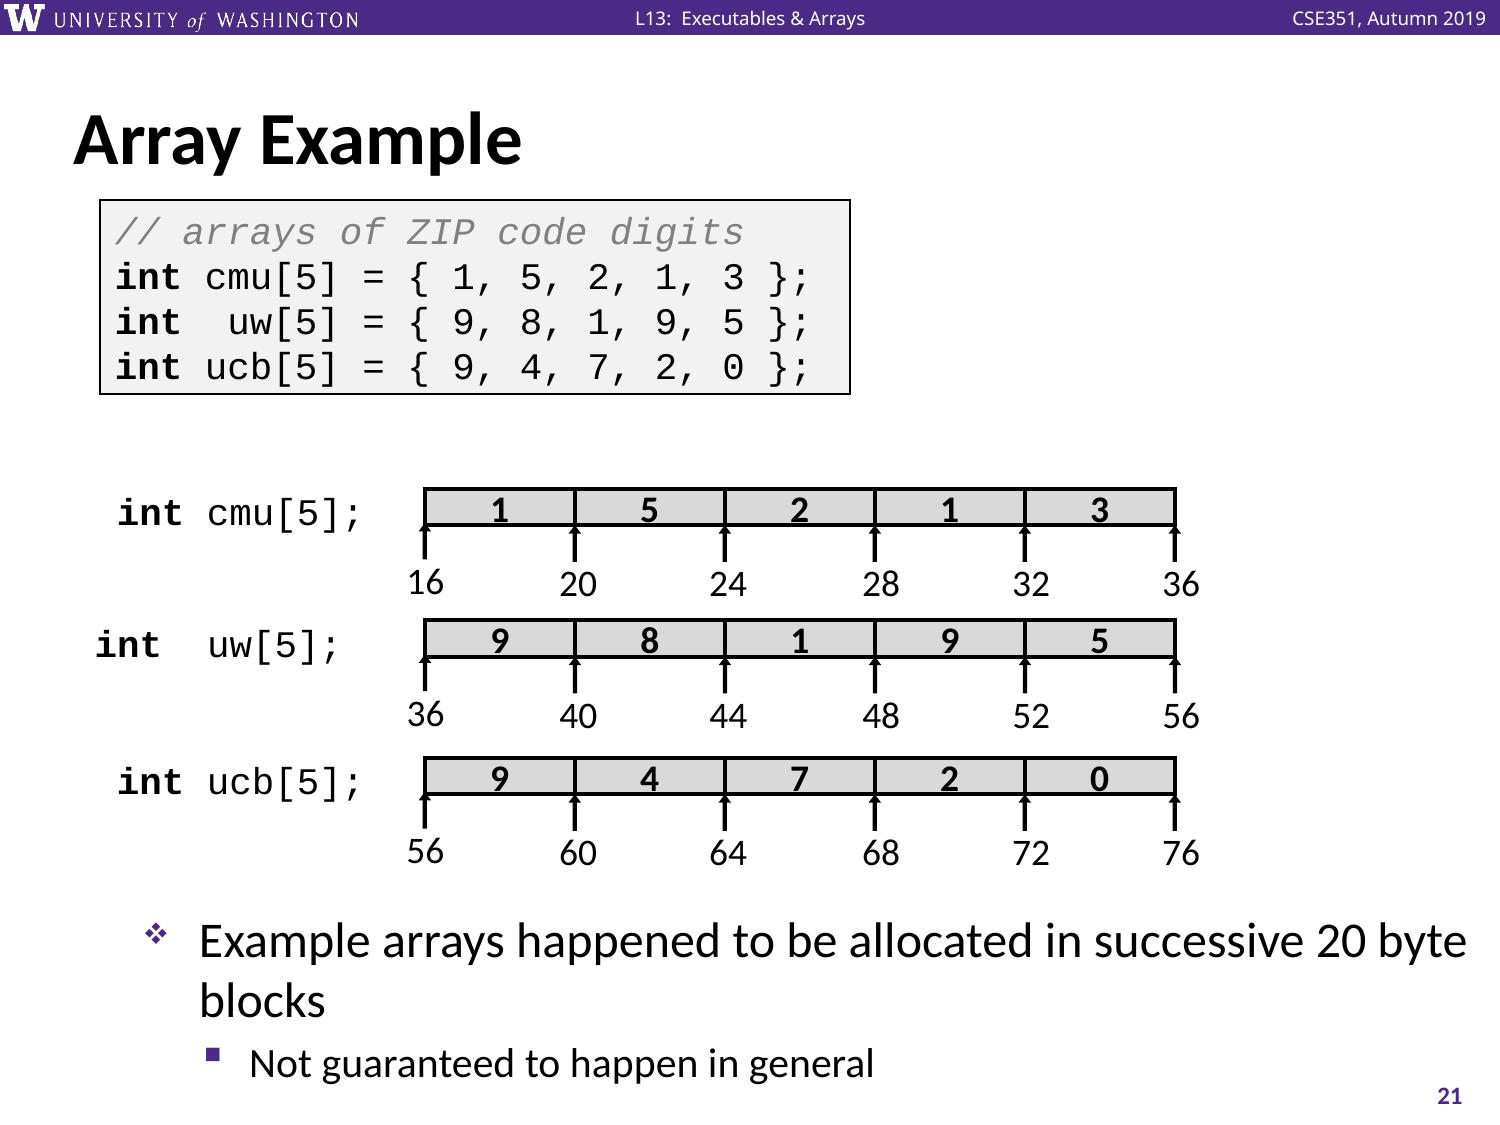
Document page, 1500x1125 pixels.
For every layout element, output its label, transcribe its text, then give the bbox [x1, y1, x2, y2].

title Array Example [58, 71, 1438, 198]
list Example arrays happened to be allocated in successive 20 byte blocks Not guaranteed to happen in general [127, 899, 1500, 1096]
text_box int ucb[5]; [12, 749, 380, 810]
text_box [370, 488, 1263, 613]
picture [4, 4, 358, 32]
text_box // arrays of ZIP code digits int cmu[5] = { 1, 5, 2, 1, 3 }; int uw[5] = { 9, 8, 1, 9, 5 }; int ucb[5] = { 9, 4, 7, 2, 0 }; [99, 199, 850, 395]
text_box int cmu[5]; [12, 480, 380, 541]
text_box int uw[5]; [12, 612, 367, 673]
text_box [370, 619, 1263, 745]
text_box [370, 757, 1263, 882]
slide_number 21 [1400, 1096, 1500, 1125]
